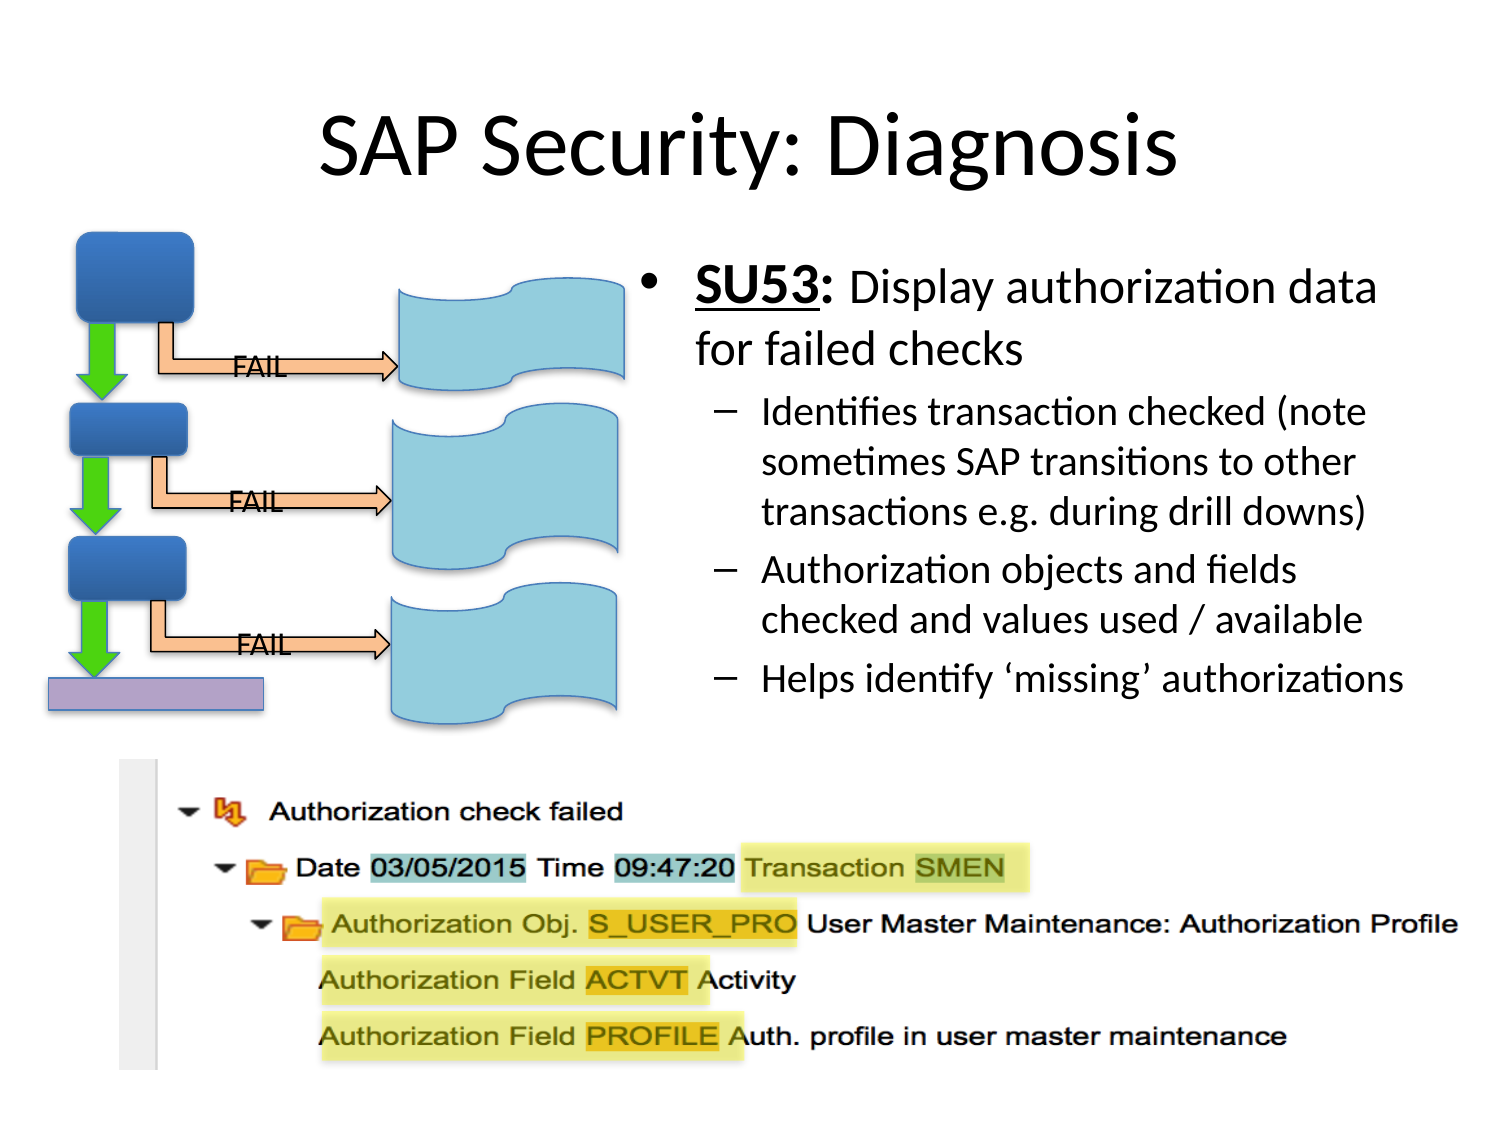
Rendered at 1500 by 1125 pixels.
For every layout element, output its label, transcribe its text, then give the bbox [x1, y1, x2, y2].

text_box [48, 232, 625, 725]
picture [119, 759, 1500, 1071]
title SAP Security: Diagnosis [75, 45, 1425, 233]
list SU53: Display authorization data for failed checks Identifies transaction checked (note sometimes SAP transitions to other transactions e.g. during drill downs) Authorization objects and fields checked and values used / available Helps identify ‘missing’ authorizations [624, 237, 1432, 758]
